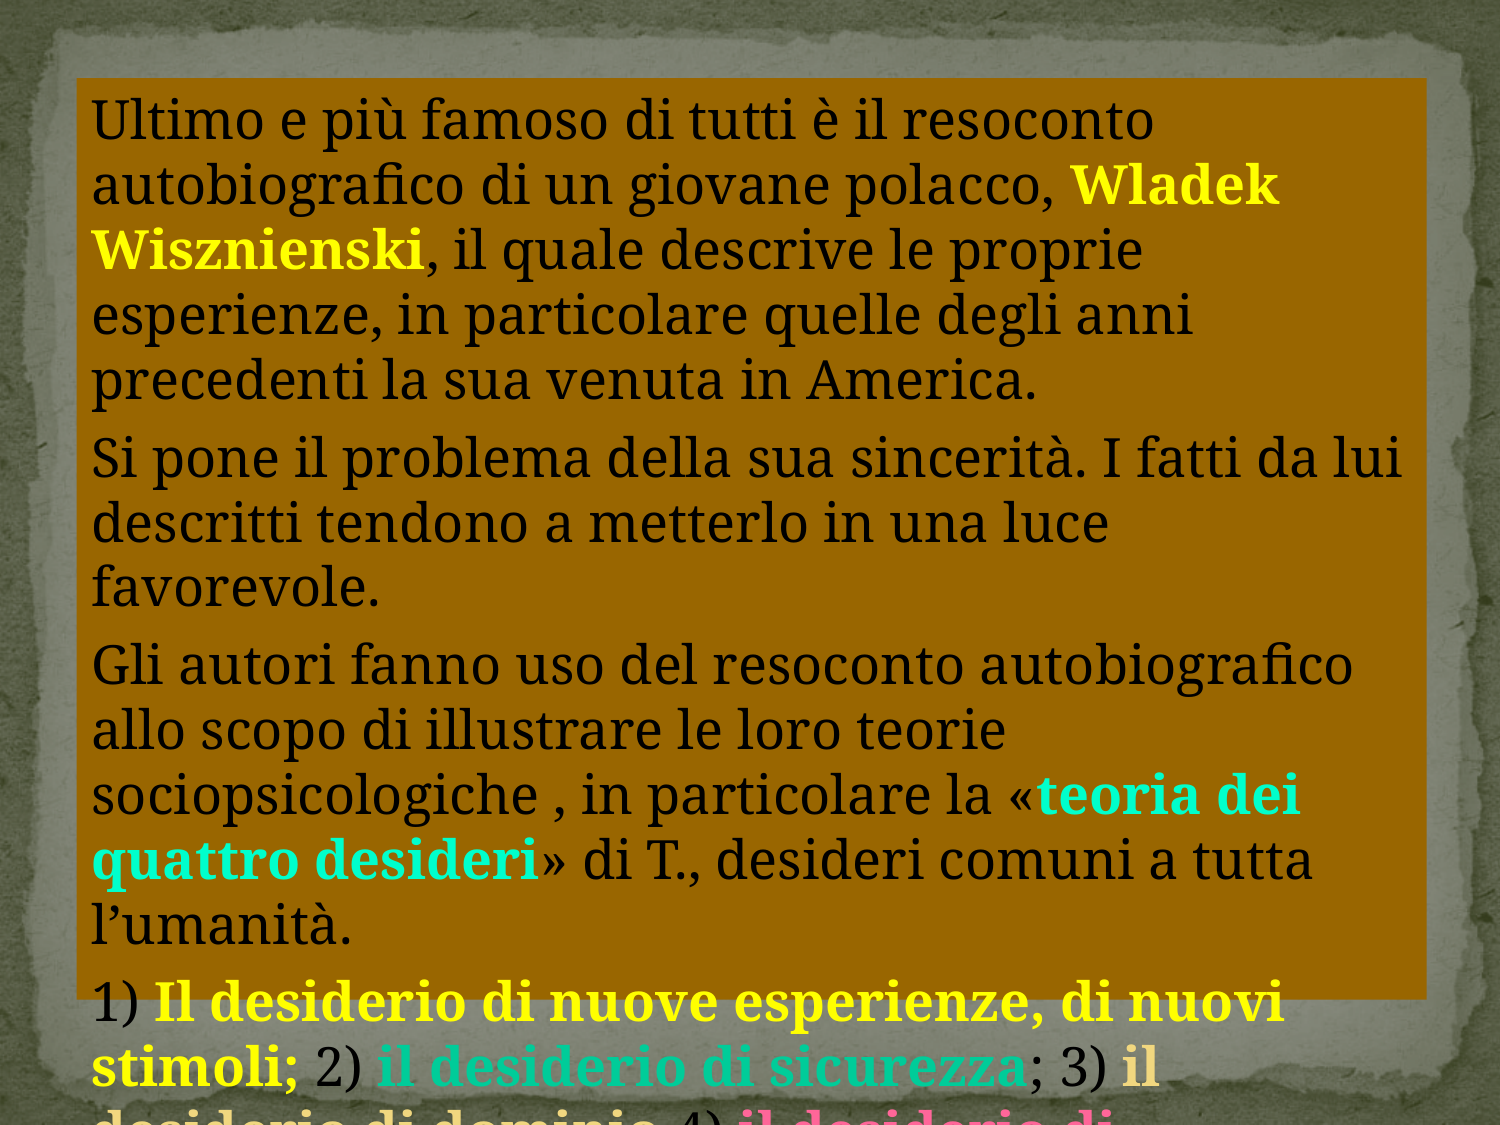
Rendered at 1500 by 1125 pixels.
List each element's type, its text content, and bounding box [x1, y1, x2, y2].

list Ultimo e più famoso di tutti è il resoconto autobiografico di un giovane polacco, Wladek Wisznienski, il quale descrive le proprie esperienze, in particolare quelle degli anni precedenti la sua venuta in America. Si pone il problema della sua sincerità. I fatti da lui descritti tendono a metterlo in una luce favorevole. Gli autori fanno uso del resoconto autobiografico allo scopo di illustrare le loro teorie sociopsicologiche , in particolare la «teoria dei quattro desideri» di T., desideri comuni a tutta l’umanità. 1) Il desiderio di nuove esperienze, di nuovi stimoli; 2) il desiderio di sicurezza; 3) il desiderio di dominio 4) il desiderio di accettazione. [76, 78, 1427, 1000]
